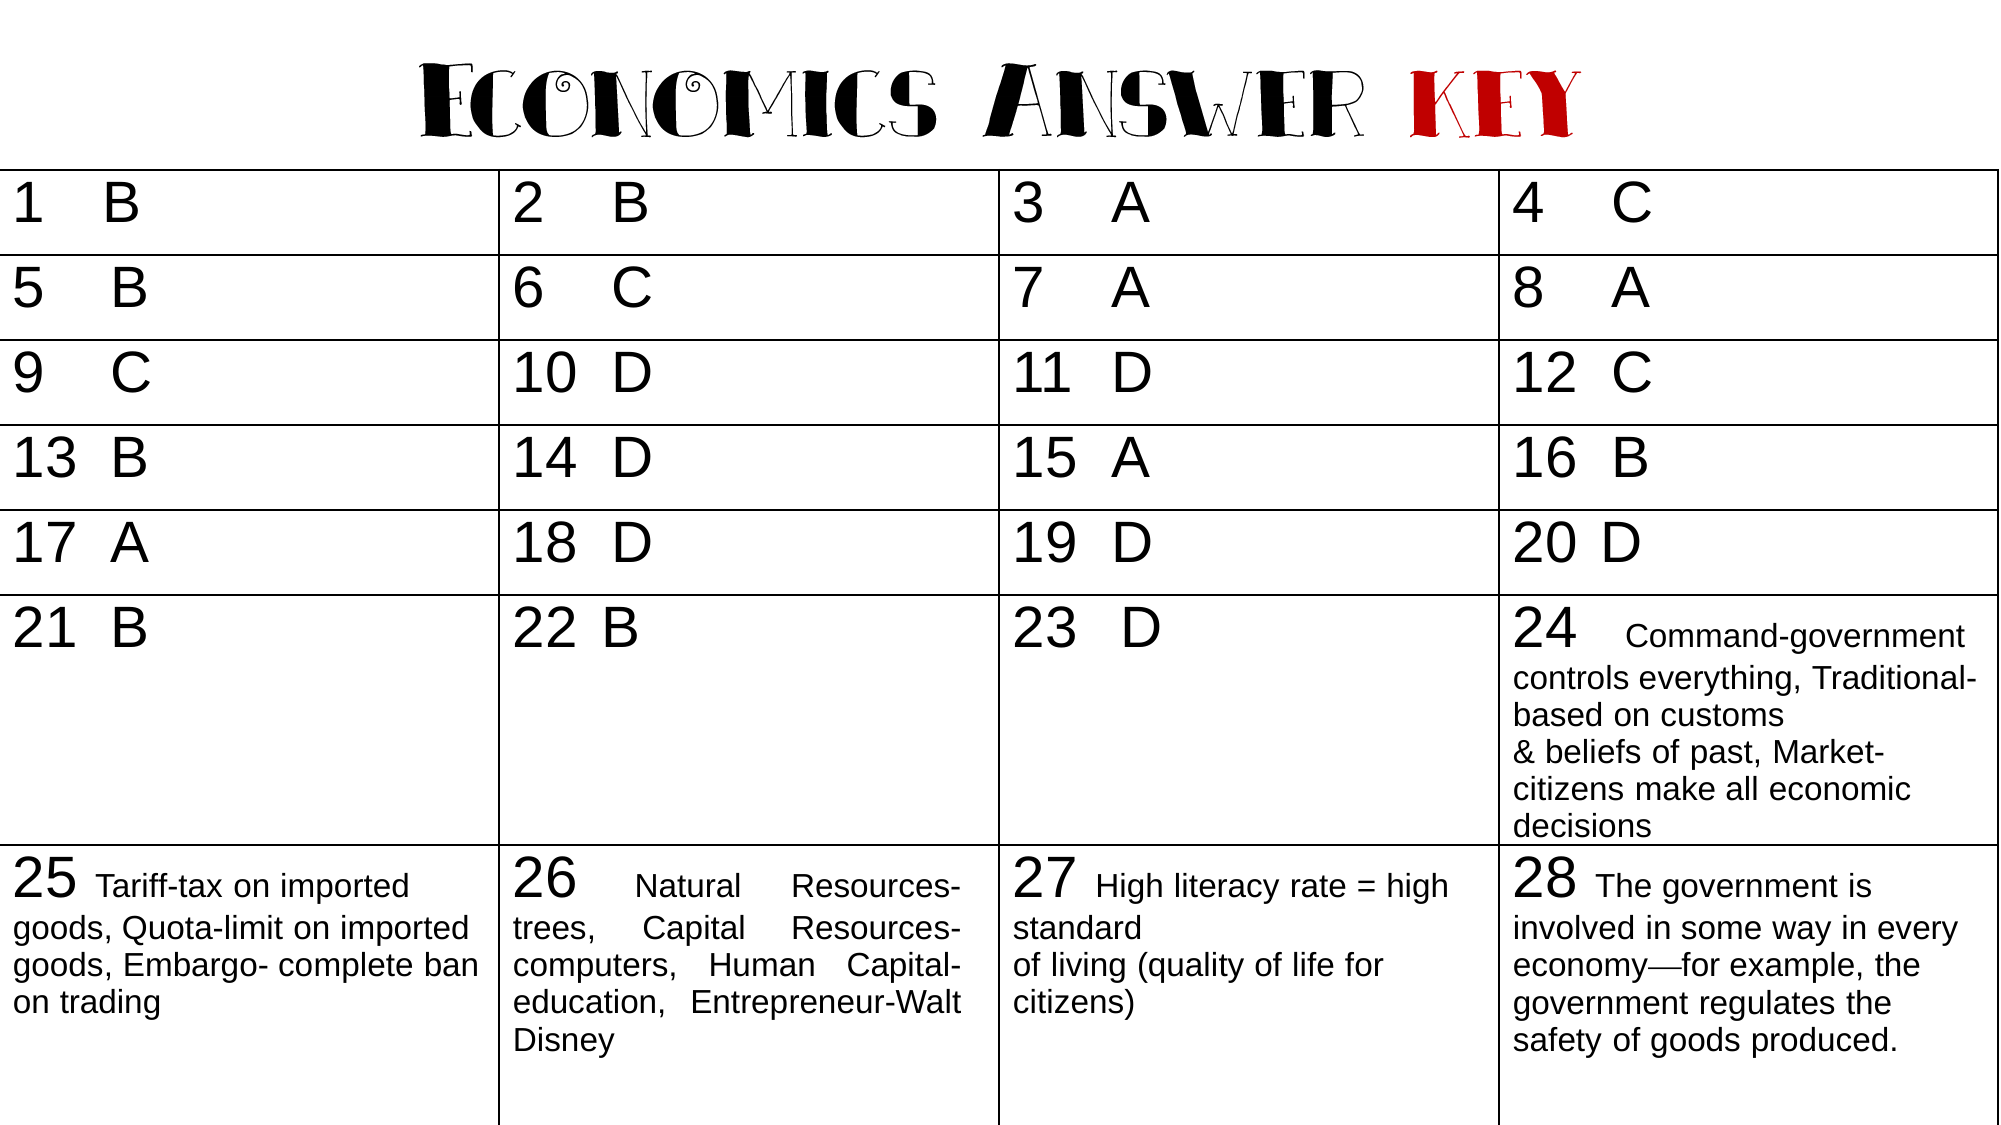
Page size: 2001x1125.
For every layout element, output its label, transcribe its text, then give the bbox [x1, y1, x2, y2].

text_box [1407, 30, 1643, 163]
text_box [416, 30, 1407, 163]
table_cell 18 D [500, 511, 998, 594]
table_header 4 C [1500, 171, 1997, 254]
table_cell 12 C [1500, 341, 1997, 424]
table_cell 15 A [1000, 426, 1498, 509]
table_cell 23 D [1000, 596, 1498, 844]
table_cell 16 B [1500, 426, 1997, 509]
table_cell 6 C [500, 256, 998, 339]
table_cell 20 D [1500, 511, 1997, 594]
table_cell 24 Command-government controls everything, Traditional-based on customs & beliefs of past, Market-citizens make all economic decisions [1500, 596, 1997, 844]
table_cell 9 C [0, 341, 498, 424]
table_cell 27 High literacy rate = high standard of living (quality of life for citizens) [1000, 846, 1498, 1125]
table_cell 8 A [1500, 256, 1997, 339]
table_cell 28 The government is involved in some way in every economy—for example, the government regulates the safety of goods produced. [1500, 846, 1997, 1125]
table_cell 21 B [0, 596, 498, 844]
table_cell 11 D [1000, 341, 1498, 424]
table_header 1 B [0, 171, 498, 254]
table_cell 5 B [0, 256, 498, 339]
table_cell 10 D [500, 341, 998, 424]
table_cell 14 D [500, 426, 998, 509]
table_cell 7 A [1000, 256, 1498, 339]
table_cell 13 B [0, 426, 498, 509]
table_cell 25 Tariff-tax on imported goods, Quota-limit on imported goods, Embargo- complete ban on trading [0, 846, 498, 1125]
table_cell 19 D [1000, 511, 1498, 594]
table_header 3 A [1000, 171, 1498, 254]
table_cell 17 A [0, 511, 498, 594]
table_cell 26 Natural Resources-trees, Capital Resources-computers, Human Capital- education, Entrepreneur-Walt Disney [500, 846, 998, 1125]
table_header 2 B [500, 171, 998, 254]
table_cell 22 B [500, 596, 998, 844]
